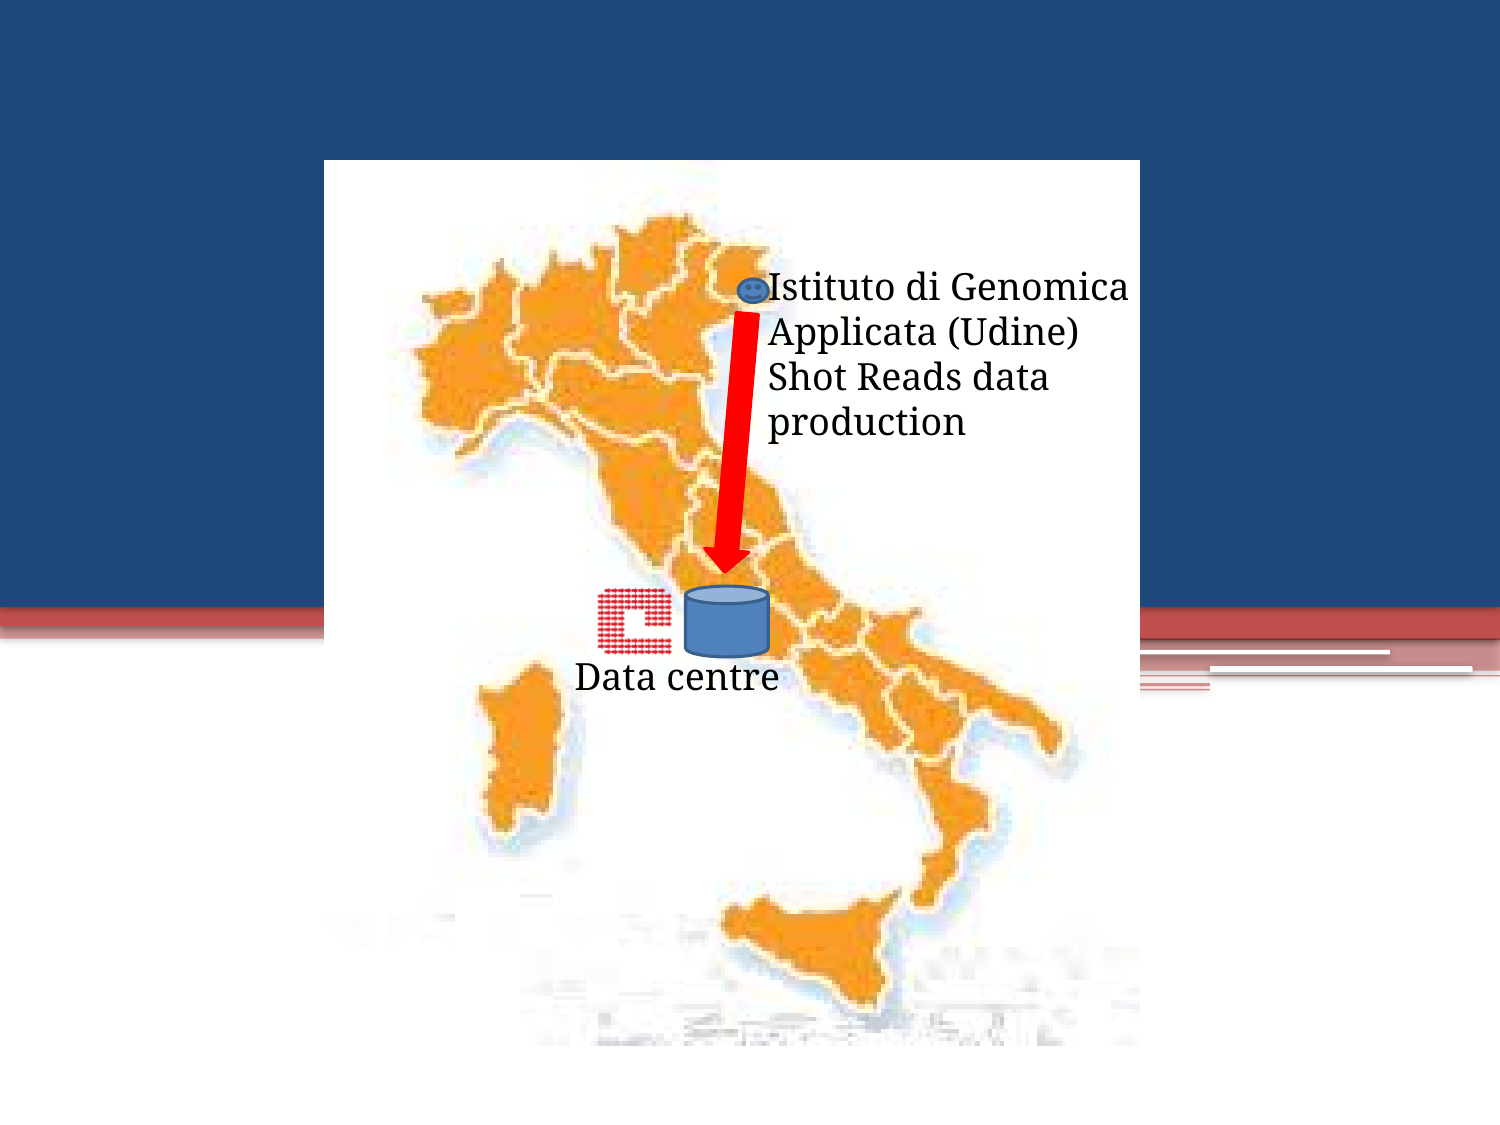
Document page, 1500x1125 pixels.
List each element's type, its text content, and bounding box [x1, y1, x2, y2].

picture [324, 160, 1140, 1046]
text_box Istituto di Genomica Applicata (Udine) Shot Reads data production [1146, 255, 1155, 451]
